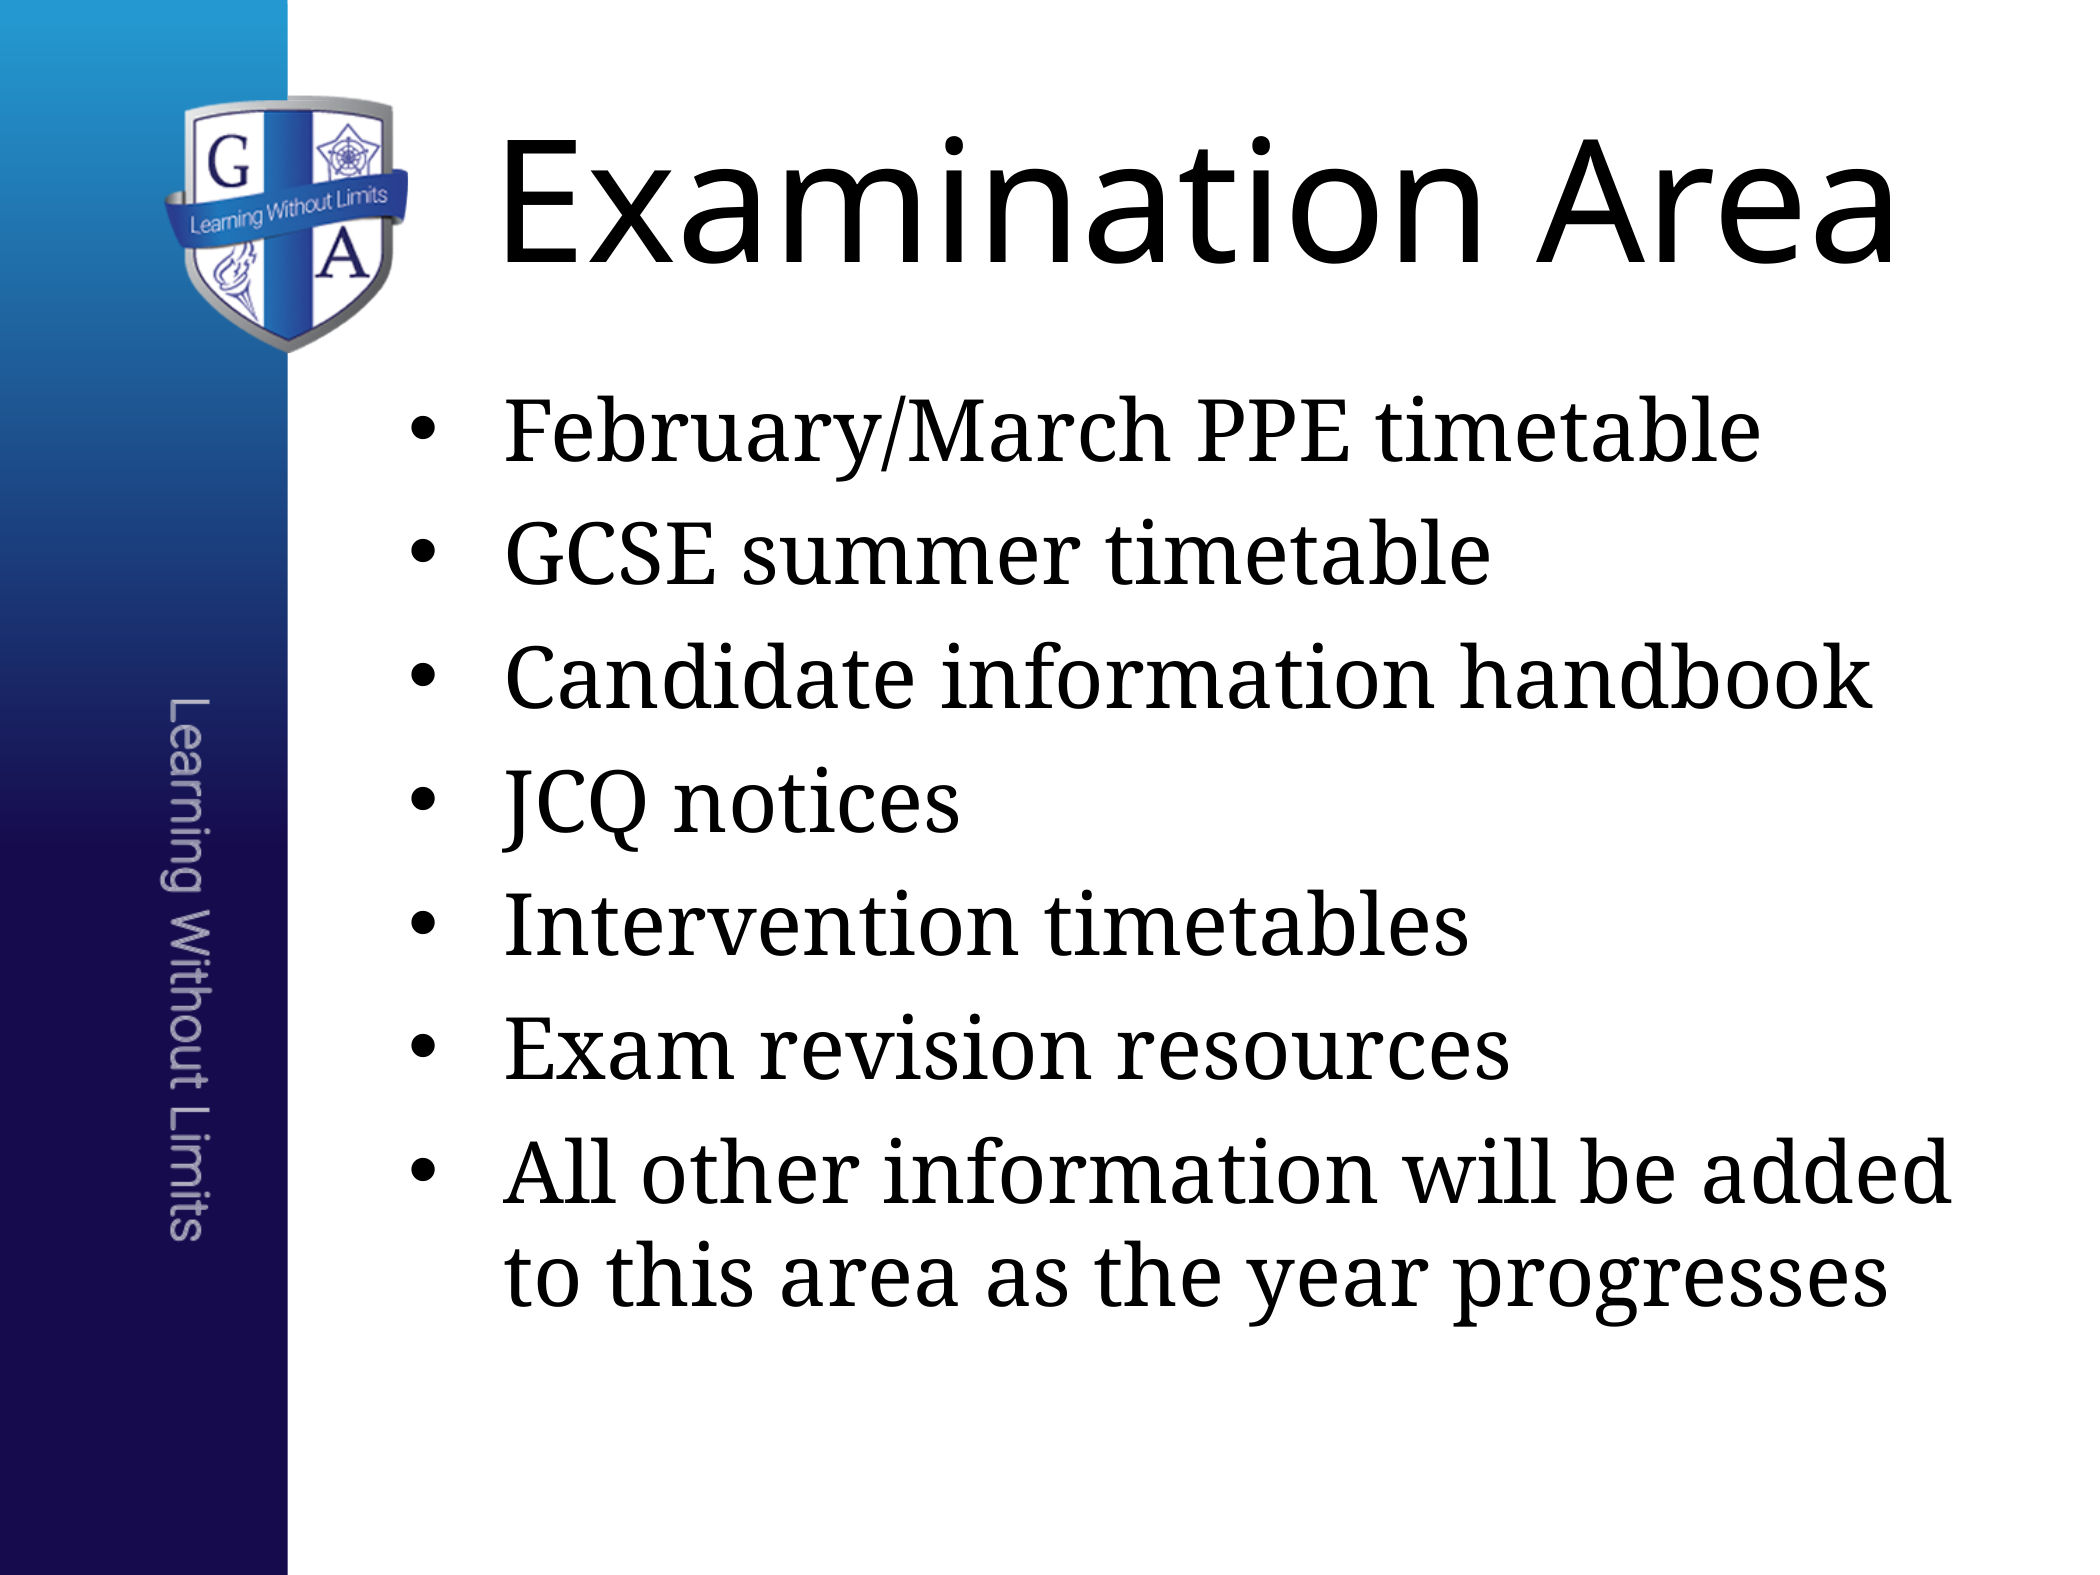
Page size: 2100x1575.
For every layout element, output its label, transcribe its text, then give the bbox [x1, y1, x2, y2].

list February/March PPE timetable GCSE summer timetable Candidate information handbook JCQ notices Intervention timetables Exam revision resources All other information will be added to this area as the year progresses [400, 366, 1996, 1408]
title Examination Area [400, 62, 1996, 327]
picture [0, 0, 425, 1575]
